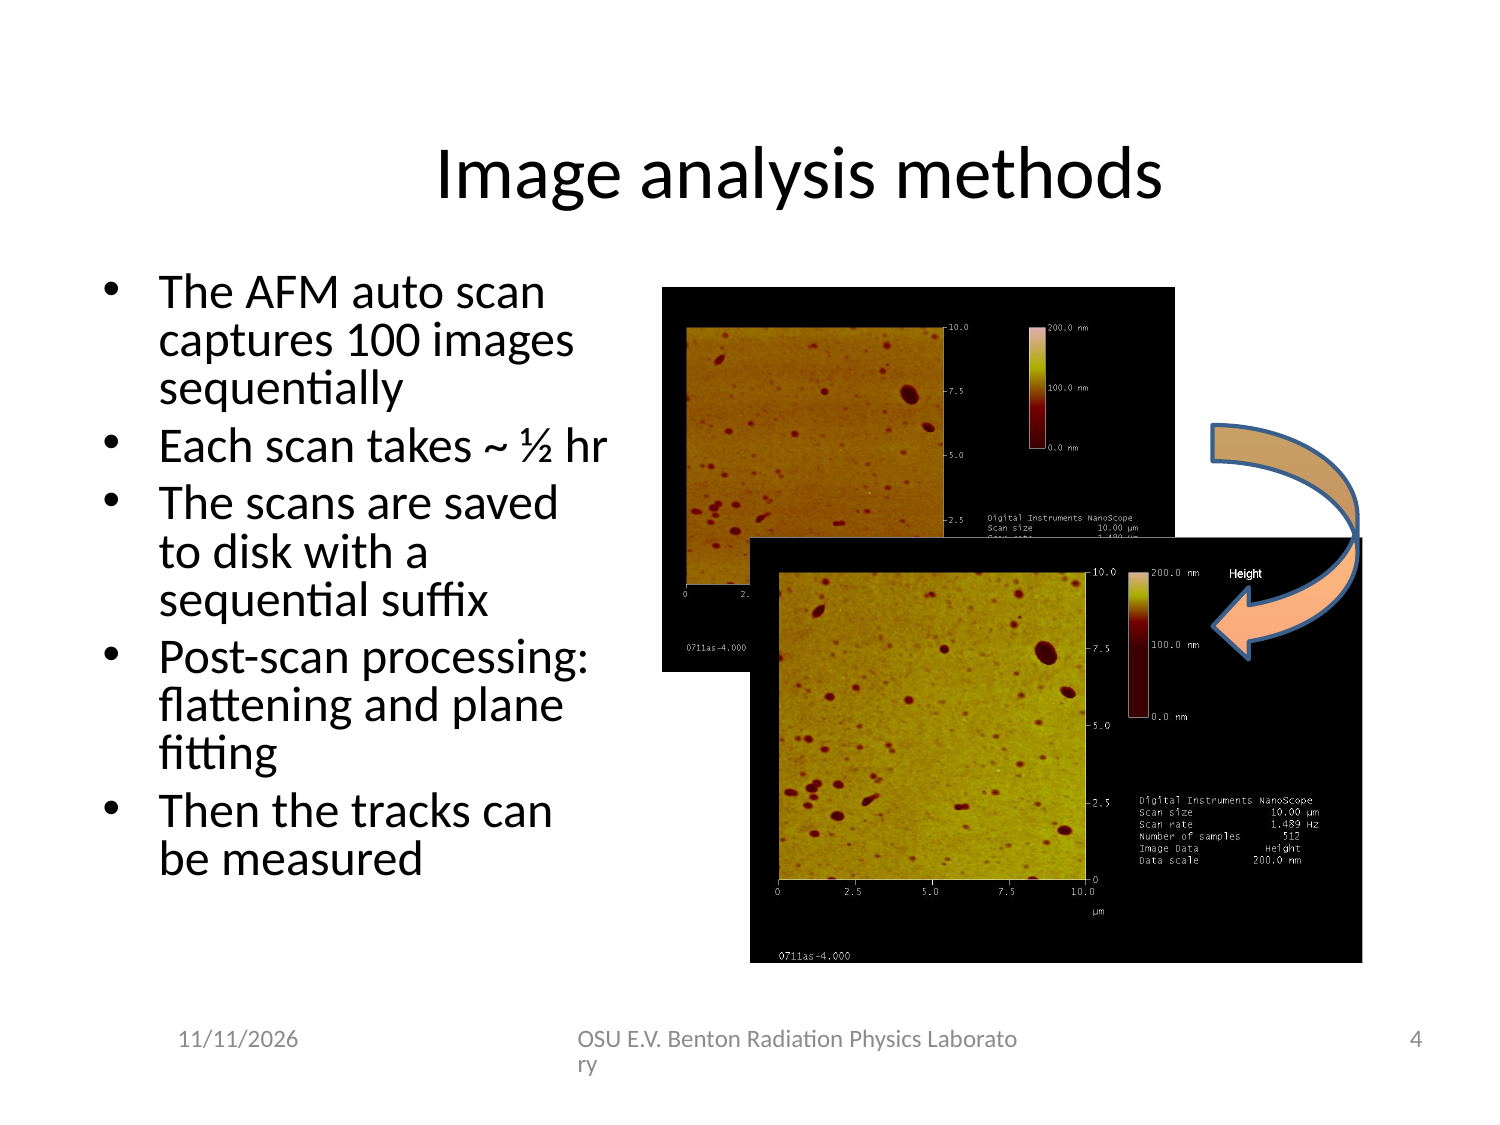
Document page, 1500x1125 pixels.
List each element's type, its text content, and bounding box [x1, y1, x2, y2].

title Image analysis methods [162, 75, 1438, 263]
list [662, 287, 1176, 673]
list The AFM auto scan captures 100 images sequentially Each scan takes ~ ½ hr The scans are saved to disk with a sequential suffix Post-scan processing: flattening and plane fitting Then the tracks can be measured [87, 262, 625, 975]
text_box [1210, 422, 1360, 536]
slide_number 4 [1125, 999, 1438, 1075]
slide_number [162, 999, 475, 1075]
footer OSU E.V. Benton Radiation Physics Laboratory [562, 999, 1038, 1075]
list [749, 537, 1363, 963]
